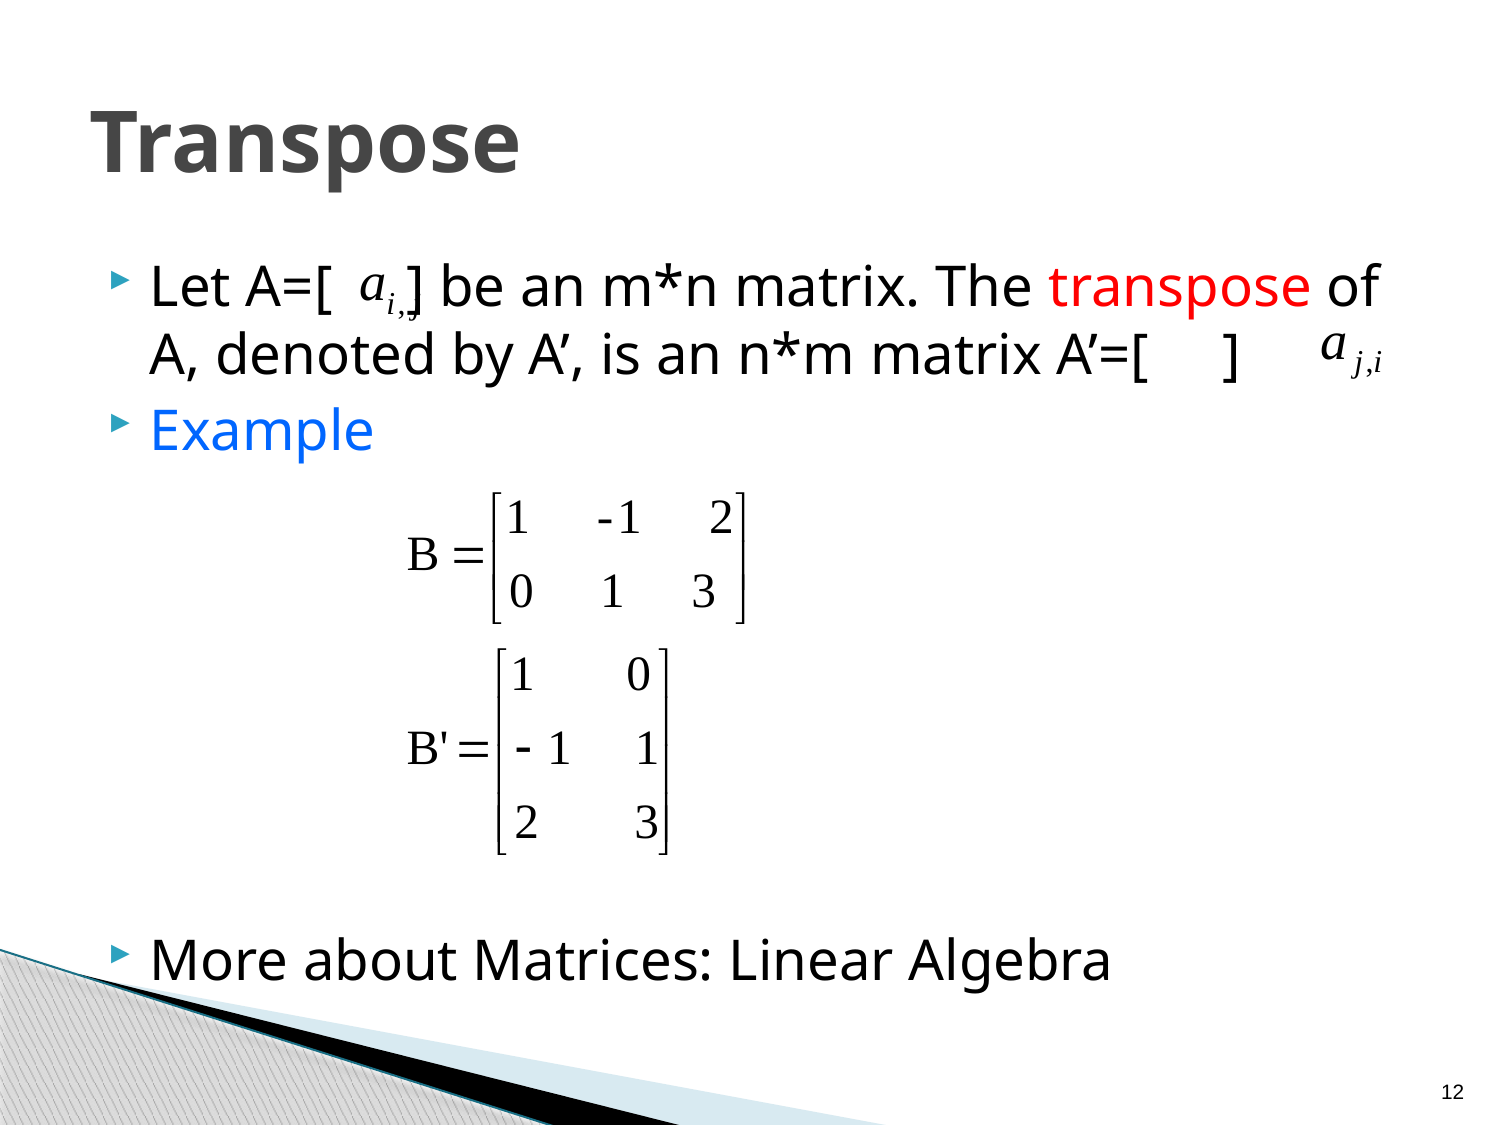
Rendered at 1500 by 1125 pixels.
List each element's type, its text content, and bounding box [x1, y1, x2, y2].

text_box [398, 480, 761, 868]
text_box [1312, 304, 1395, 392]
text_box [351, 245, 434, 333]
slide_number 12 [1418, 1051, 1479, 1112]
title Transpose [75, 45, 1425, 233]
list Let A=[ ] be an m*n matrix. The transpose of A, denoted by A’, is an n*m matrix A’=[ ] Example More about Matrices: Linear Algebra [74, 242, 1426, 985]
